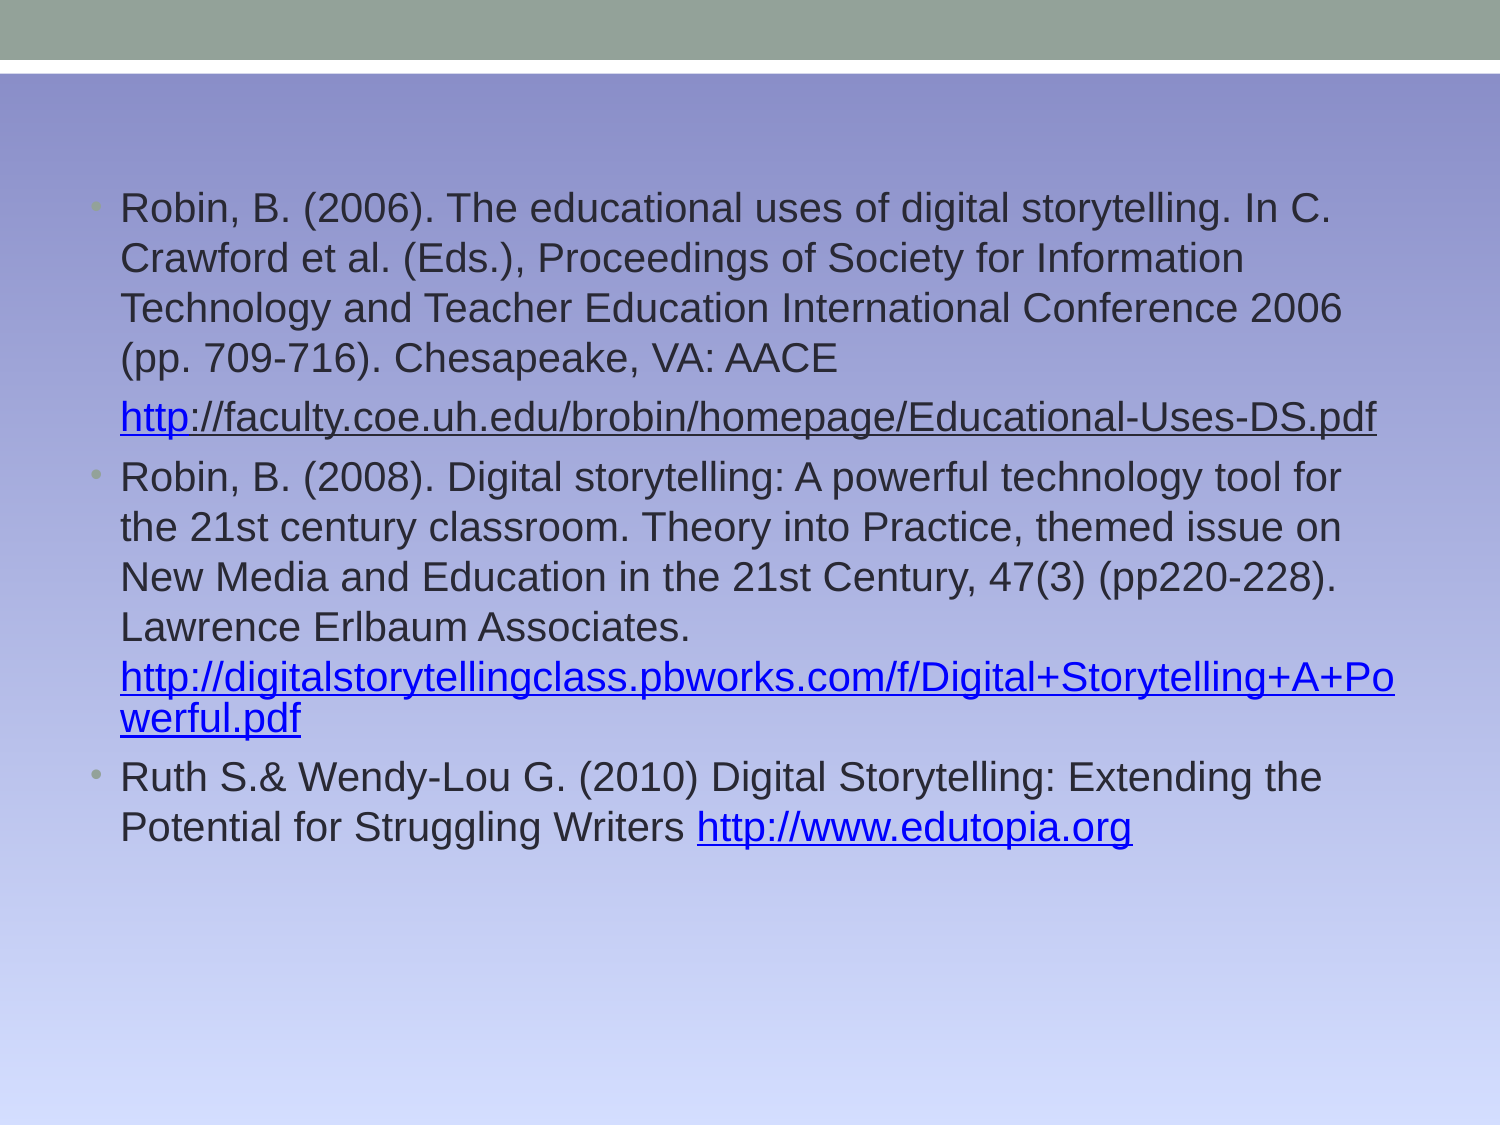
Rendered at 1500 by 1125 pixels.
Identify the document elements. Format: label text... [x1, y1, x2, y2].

list Robin, B. (2006). The educational uses of digital storytelling. In C. Crawford et al. (Eds.), Proceedings of Society for Information Technology and Teacher Education International Conference 2006 (pp. 709-716). Chesapeake, VA: AACE http://faculty.coe.uh.edu/brobin/homepage/Educational-Uses-DS.pdf Robin, B. (2008). Digital storytelling: A powerful technology tool for the 21st century classroom. Theory into Practice, themed issue on New Media and Education in the 21st Century, 47(3) (pp220-228). Lawrence Erlbaum Associates. http://digitalstorytellingclass.pbworks.com/f/Digital+Storytelling+A+Powerful.pdf Ruth S.& Wendy-Lou G. (2010) Digital Storytelling: Extending the Potential for Struggling Writers http://www.edutopia.org [74, 113, 1426, 1063]
